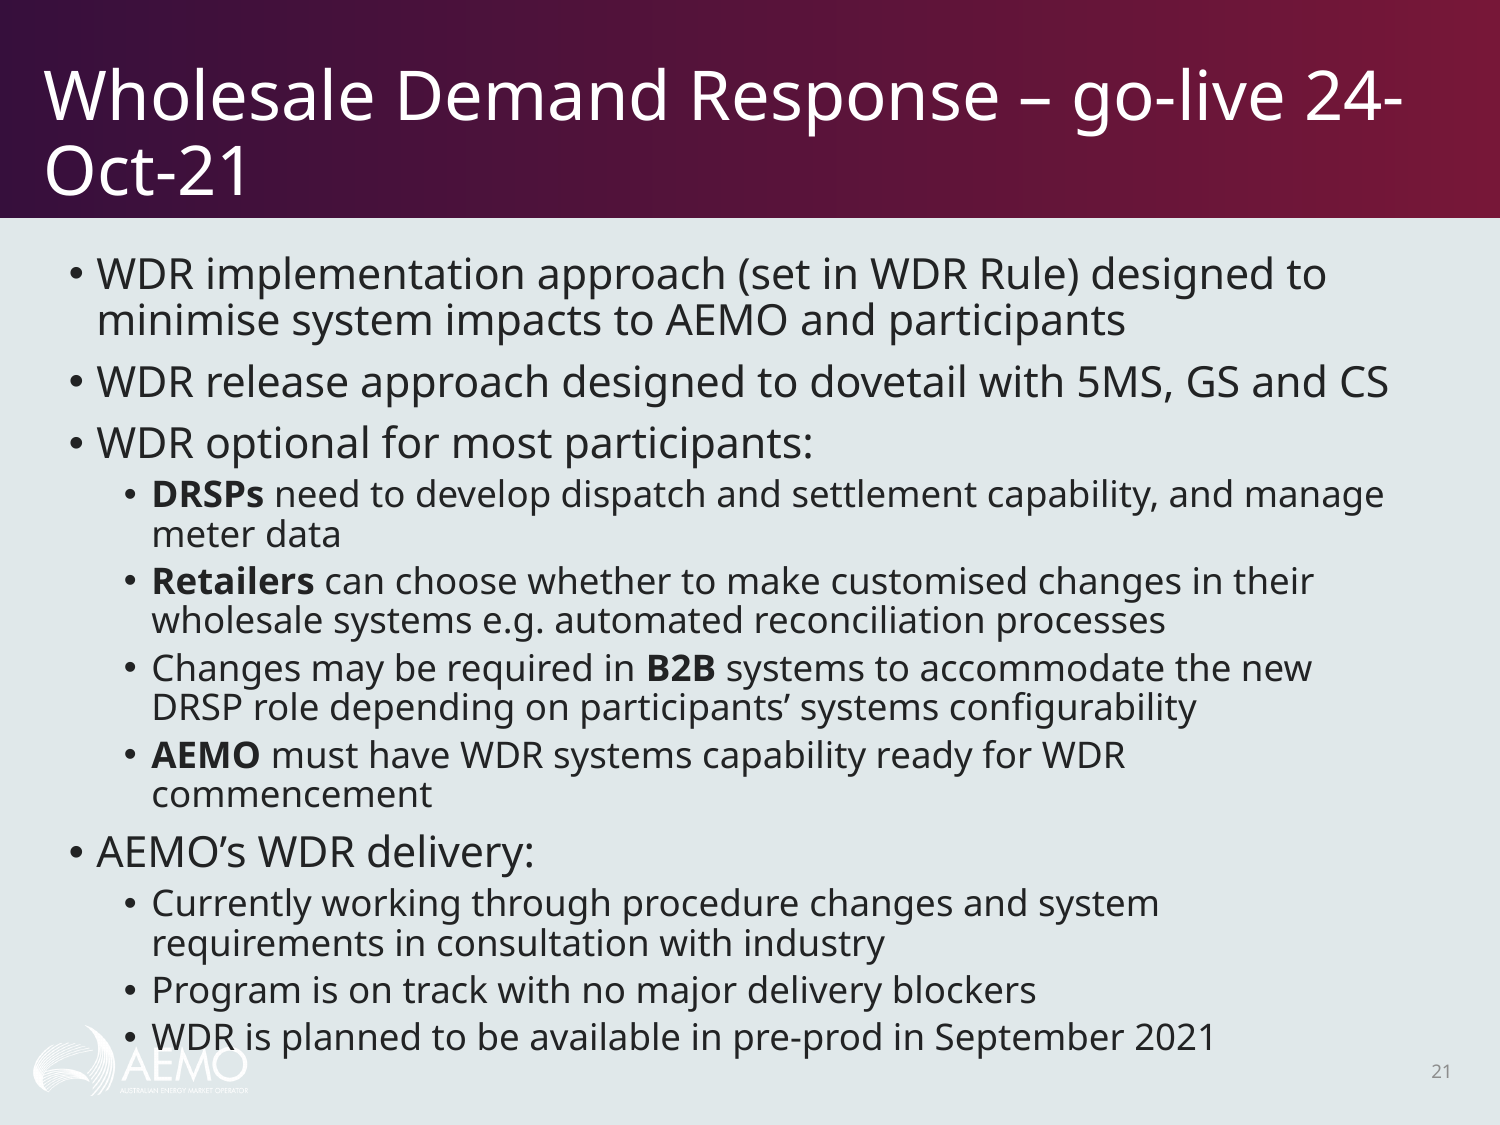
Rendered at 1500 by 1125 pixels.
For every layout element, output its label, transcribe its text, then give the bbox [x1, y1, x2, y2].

list WDR implementation approach (set in WDR Rule) designed to minimise system impacts to AEMO and participants WDR release approach designed to dovetail with 5MS, GS and CS WDR optional for most participants: DRSPs need to develop dispatch and settlement capability, and manage meter data Retailers can choose whether to make customised changes in their wholesale systems e.g. automated reconciliation processes​ Changes may be required in B2B systems to accommodate the new DRSP role depending on participants’ systems configurability AEMO must have WDR systems capability ready for WDR commencement AEMO’s WDR delivery​: Currently working through procedure changes and system requirements in consultation with industry Program is on track with no major delivery blockers WDR is planned to be available in pre-prod in September 2021 [53, 245, 1417, 1088]
title Wholesale Demand Response – go-live 24-Oct-21 [28, 22, 1490, 218]
picture [33, 1025, 248, 1096]
slide_number 21 [1396, 1042, 1468, 1103]
